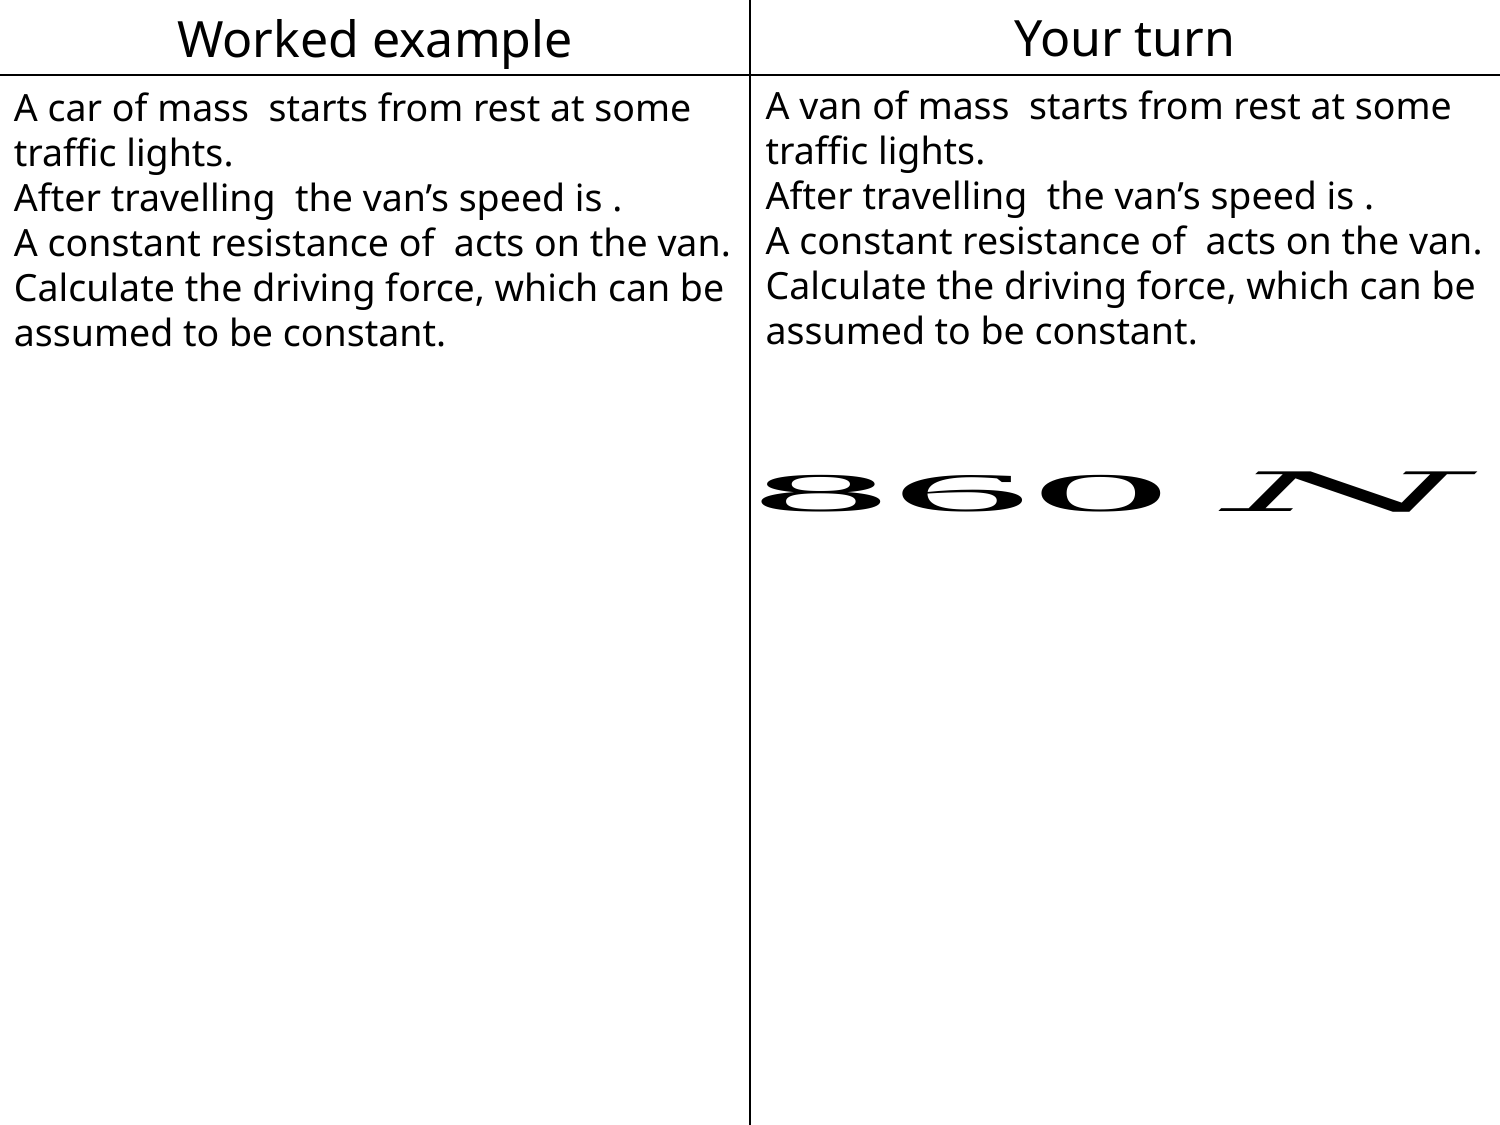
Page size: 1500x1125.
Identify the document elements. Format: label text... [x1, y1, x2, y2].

text_box Worked example [0, 0, 749, 74]
text_box Your turn [751, 0, 1500, 74]
